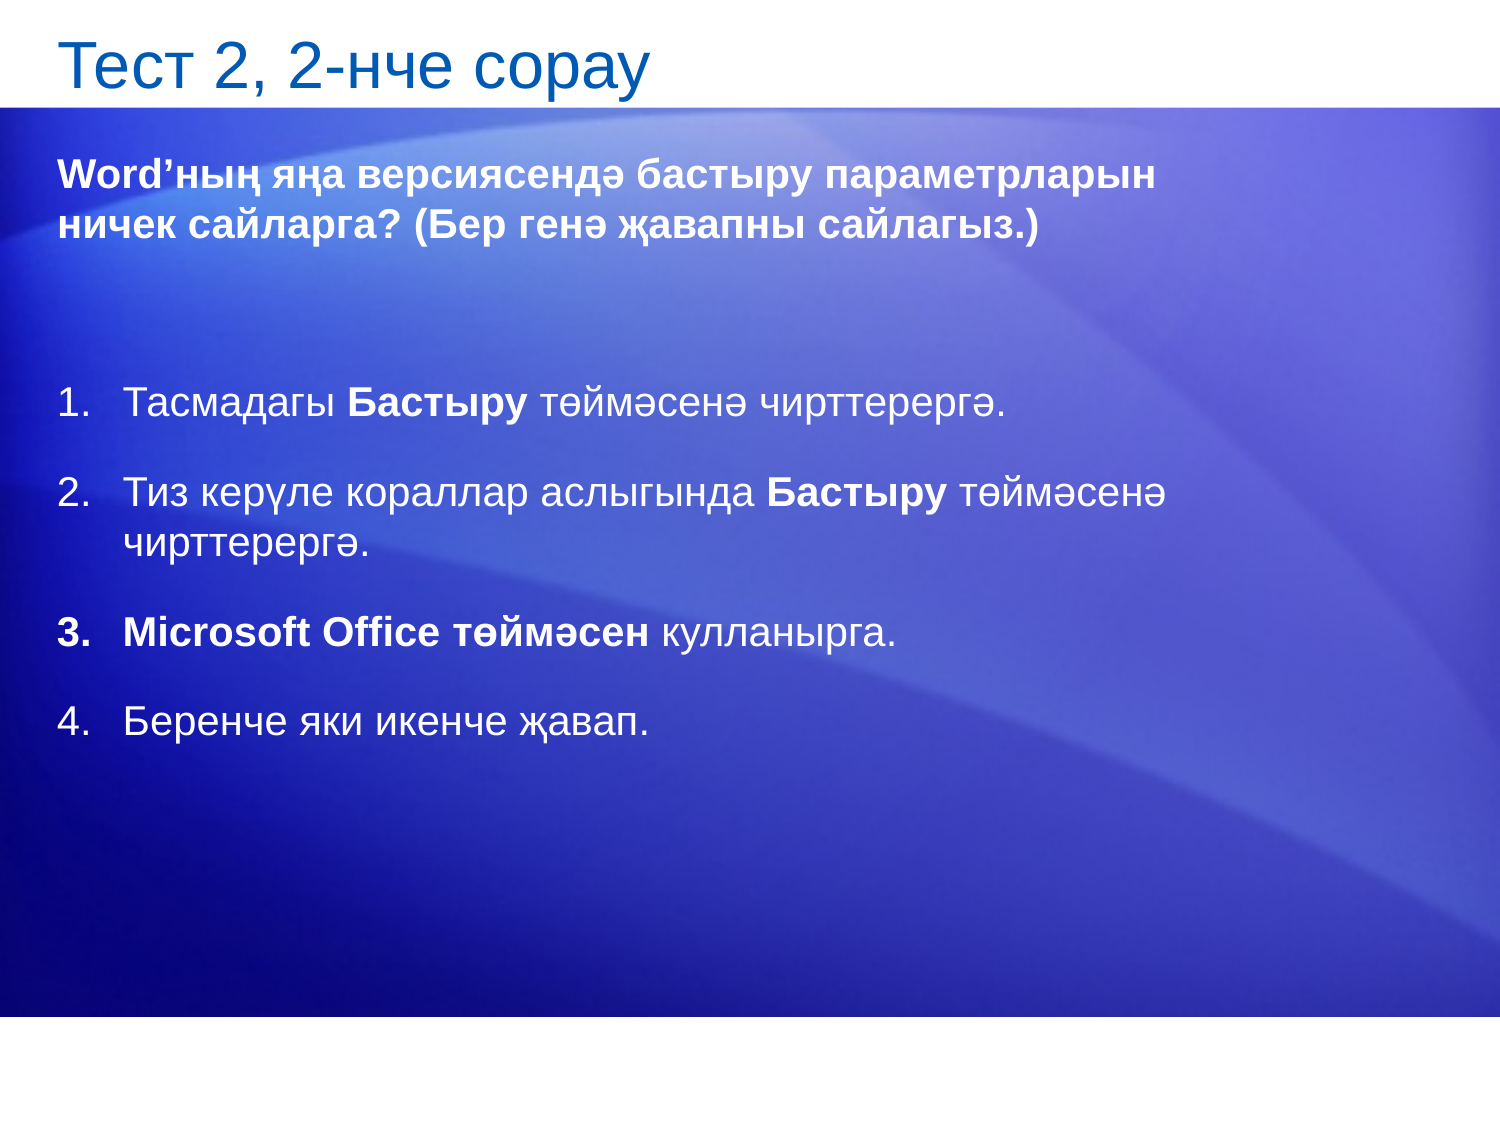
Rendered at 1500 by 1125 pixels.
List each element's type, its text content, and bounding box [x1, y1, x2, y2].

text_box Тасмадагы Бастыру төймәсенә чирттерергә. Тиз керүле кораллар аслыгында Бастыру төймәсенә чирттерергә. Microsoft Office төймәсен кулланырга. Беренче яки икенче җавап. [42, 367, 1293, 878]
list Word’ның яңа версиясендә бастыру параметрларын ничек сайларга? (Бер генә җавапны сайлагыз.) [41, 139, 1304, 335]
picture [0, 108, 1500, 1017]
title Тест 2, 2-нче сорау [41, 11, 1393, 113]
